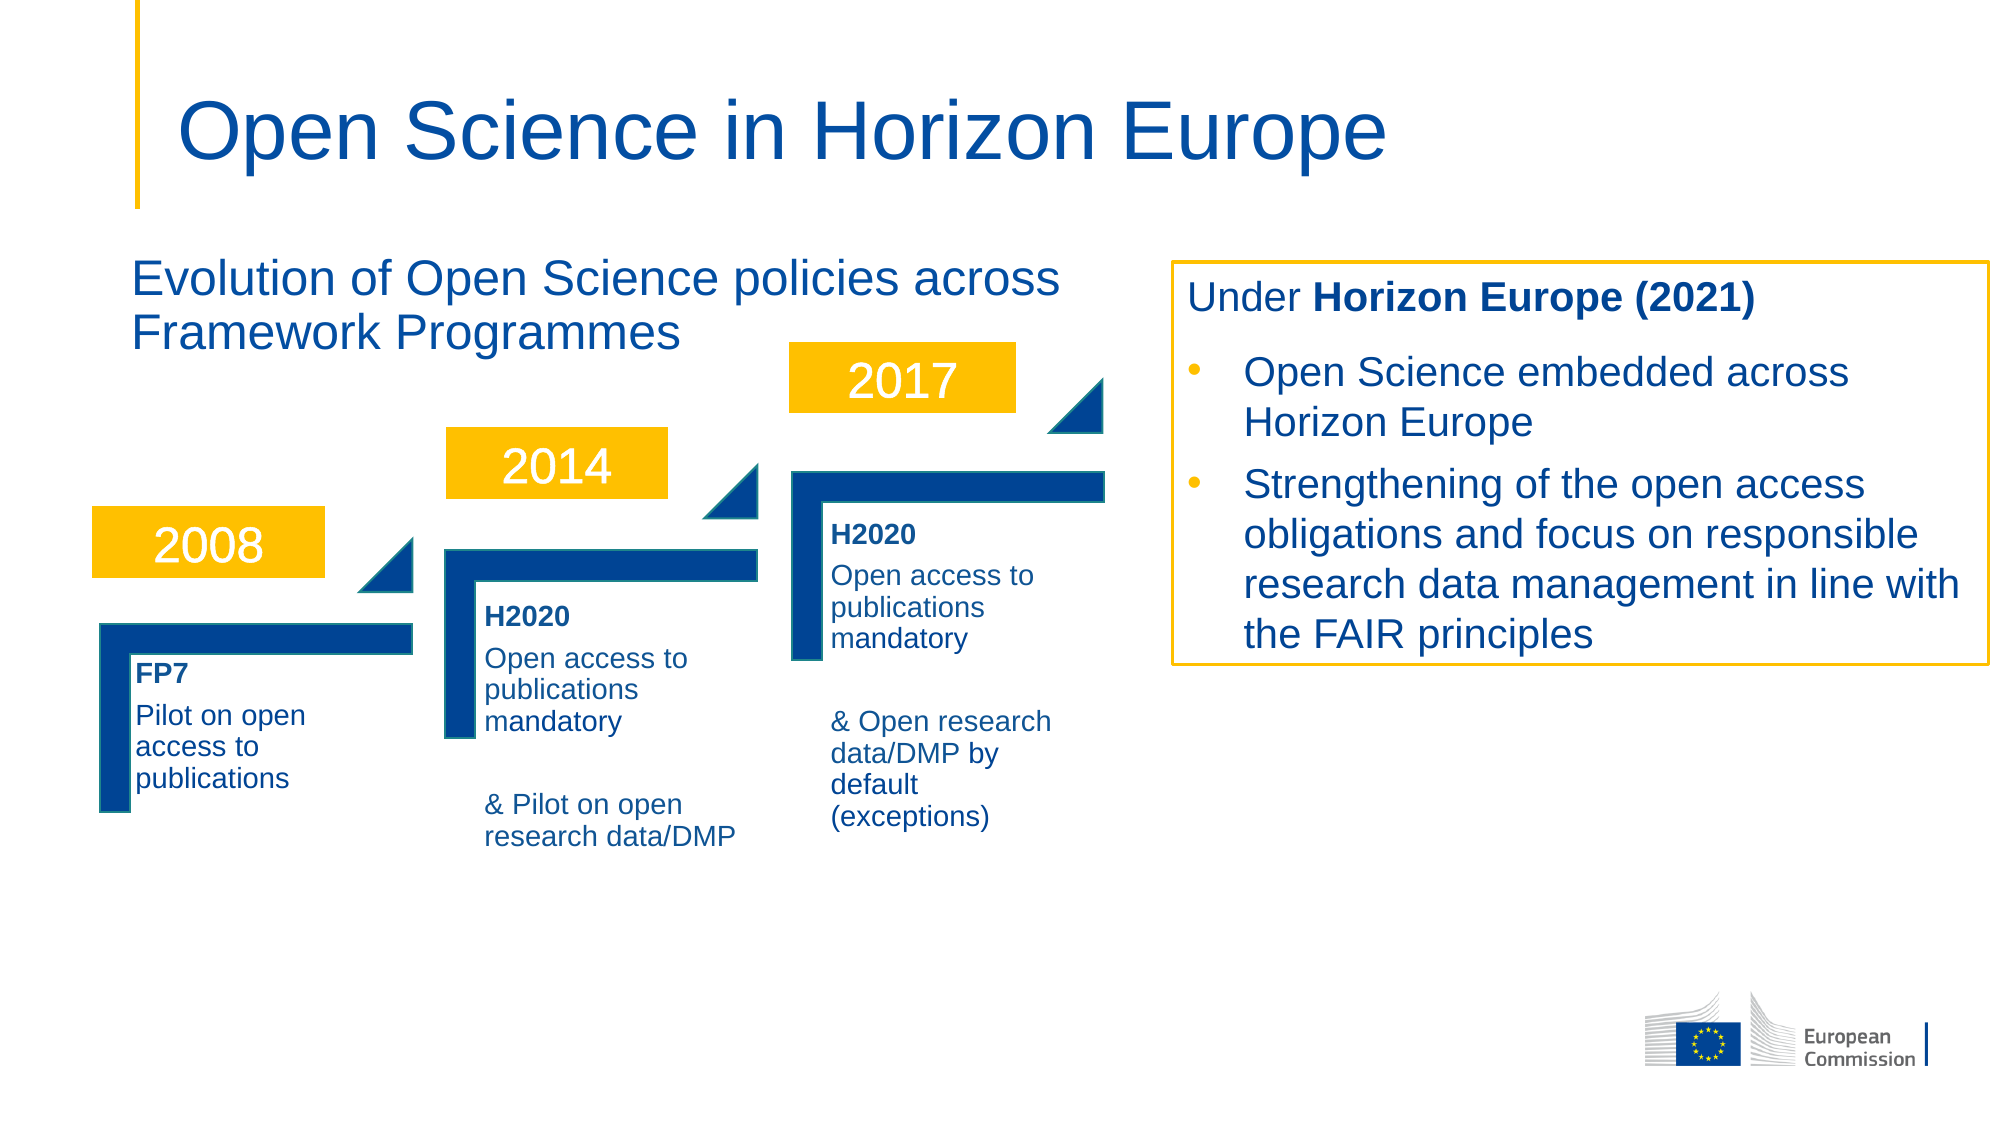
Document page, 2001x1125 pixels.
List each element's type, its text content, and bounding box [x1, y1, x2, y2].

text_box Evolution of Open Science policies across Framework Programmes [115, 231, 1150, 325]
text_box Under Horizon Europe (2021) Open Science embedded across Horizon Europe Strengthening of the open access obligations and focus on responsible research data management in line with the FAIR principles [1172, 262, 1989, 665]
picture [1645, 991, 1928, 1066]
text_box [90, 325, 1418, 931]
title Open Science in Horizon Europe [162, 49, 1952, 179]
